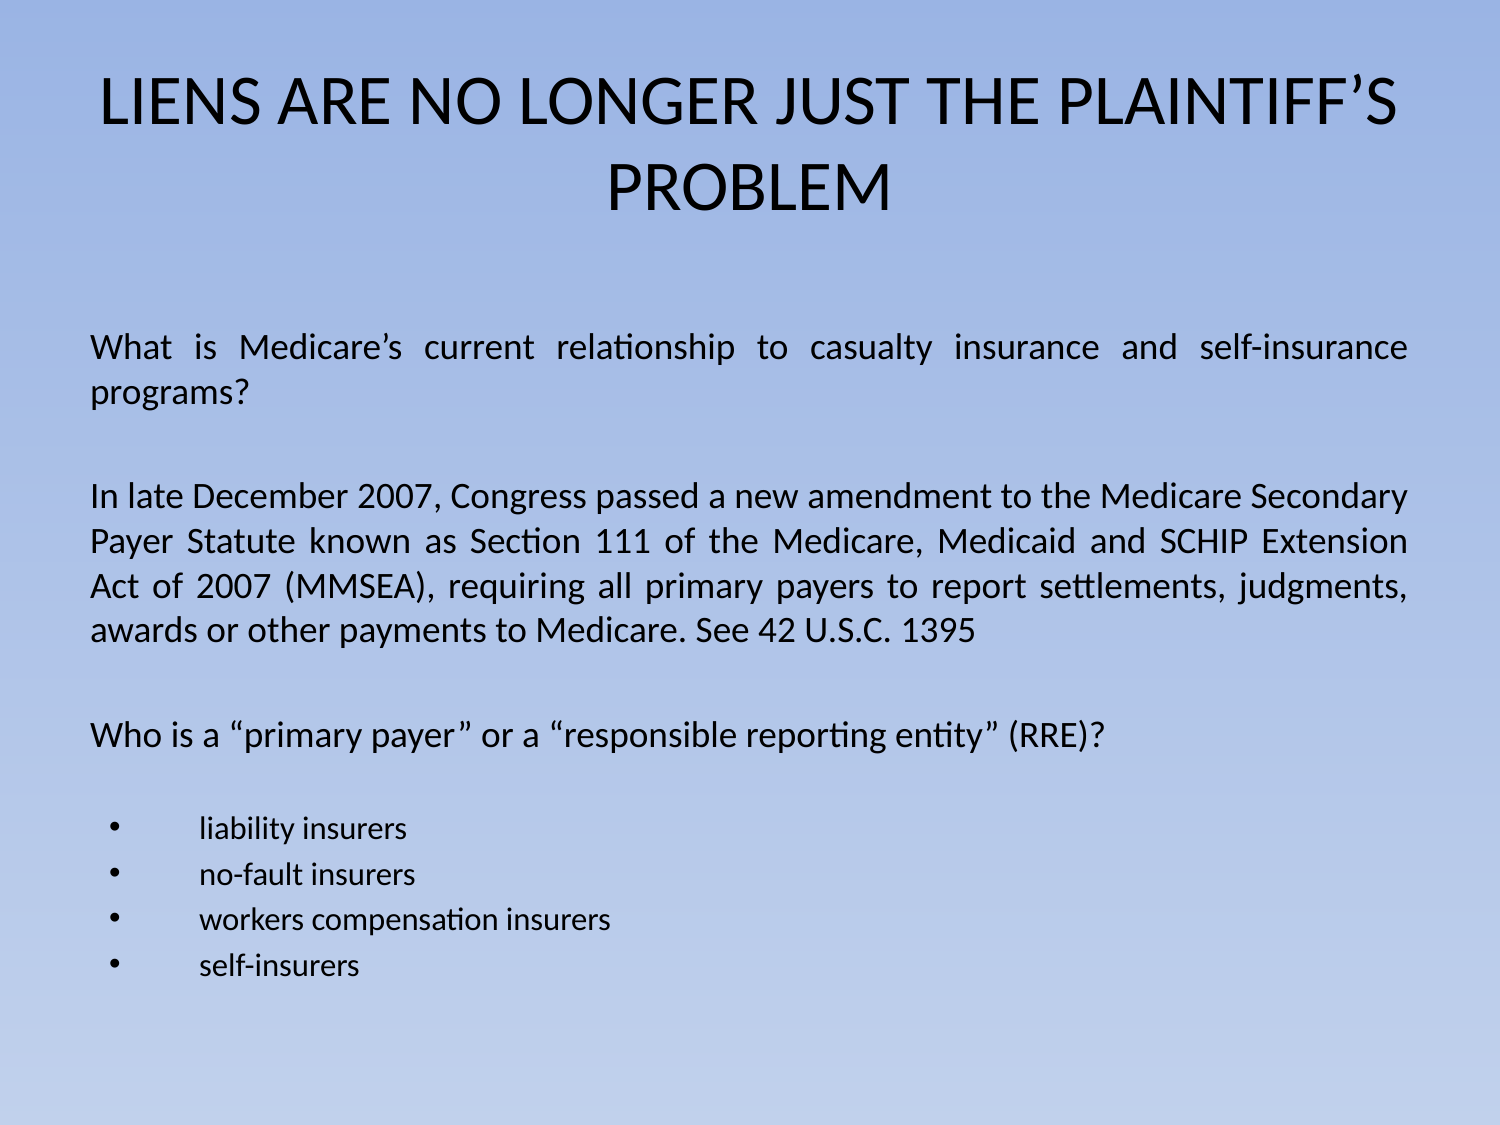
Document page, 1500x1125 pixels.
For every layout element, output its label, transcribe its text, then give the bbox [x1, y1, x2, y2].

list What is Medicare’s current relationship to casualty insurance and self-insurance programs? In late December 2007, Congress passed a new amendment to the Medicare Secondary Payer Statute known as Section 111 of the Medicare, Medicaid and SCHIP Extension Act of 2007 (MMSEA), requiring all primary payers to report settlements, judgments, awards or other payments to Medicare. See 42 U.S.C. 1395 Who is a “primary payer” or a “responsible reporting entity” (RRE)? liability insurers no-fault insurers workers compensation insurers self-insurers [75, 262, 1425, 1005]
title LIENS ARE NO LONGER JUST THE PLAINTIFF’S PROBLEM [75, 45, 1425, 233]
